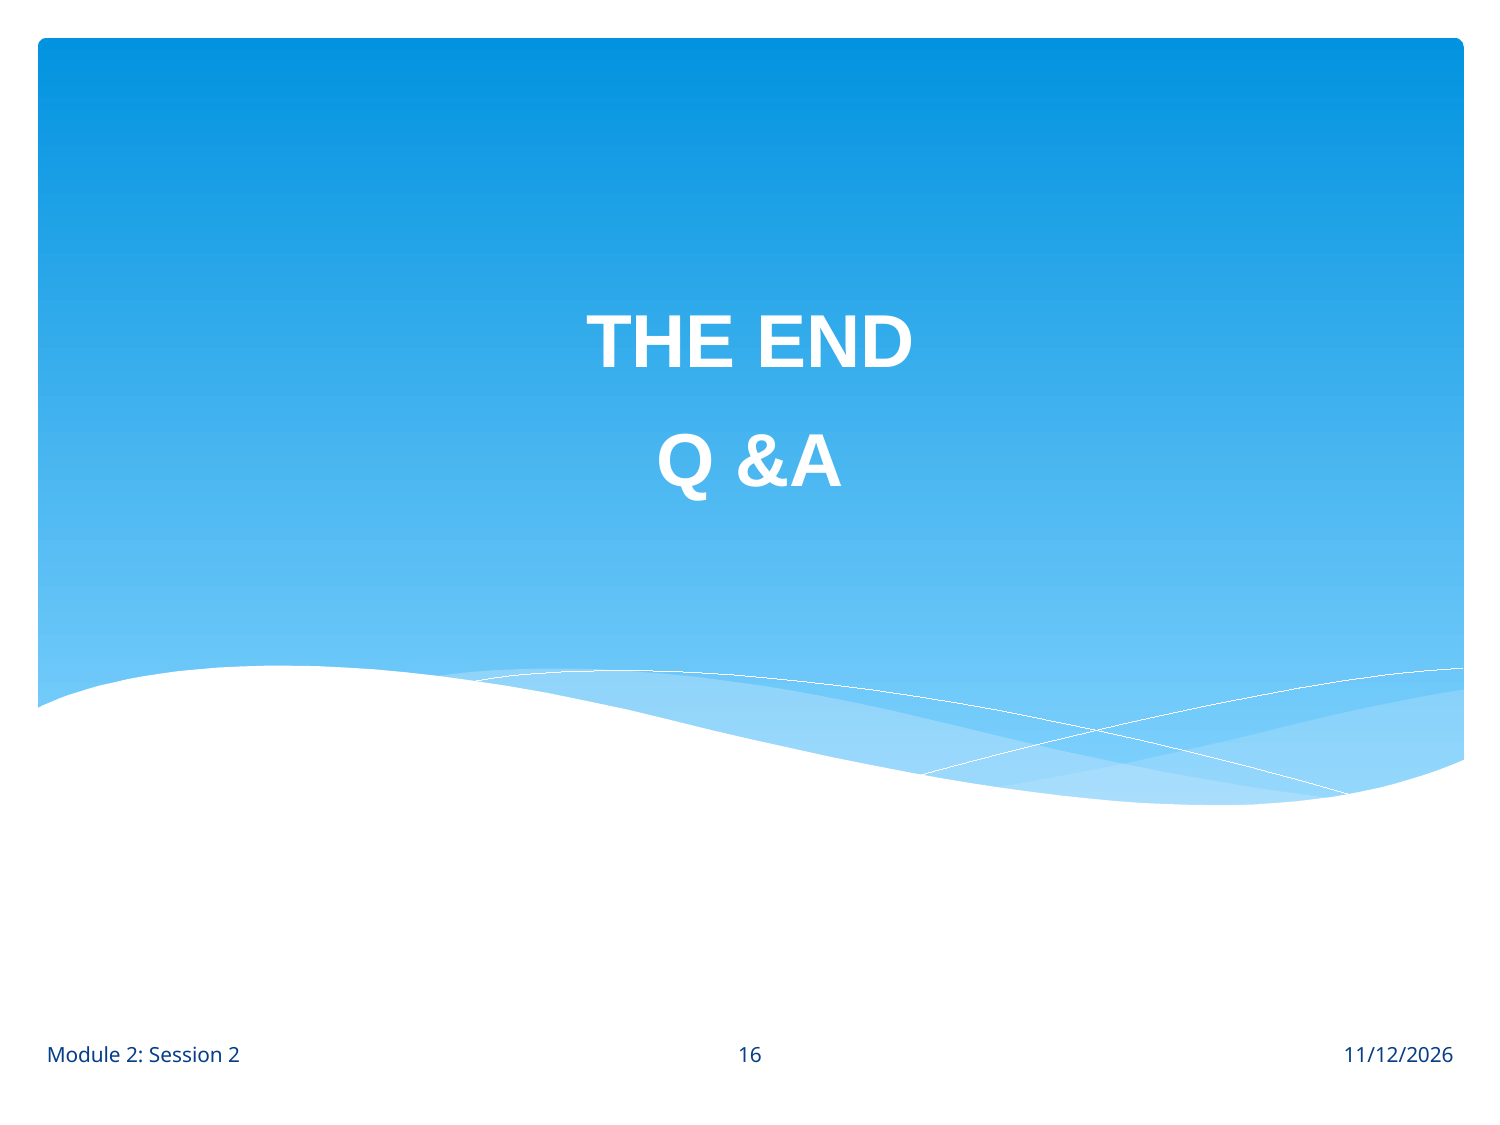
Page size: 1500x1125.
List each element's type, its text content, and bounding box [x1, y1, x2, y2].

title Q &A [113, 404, 1389, 655]
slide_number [847, 1025, 1469, 1086]
list THE END [224, 235, 1278, 390]
footer Module 2: Session 2 [31, 1025, 653, 1086]
slide_number 16 [654, 1025, 846, 1086]
